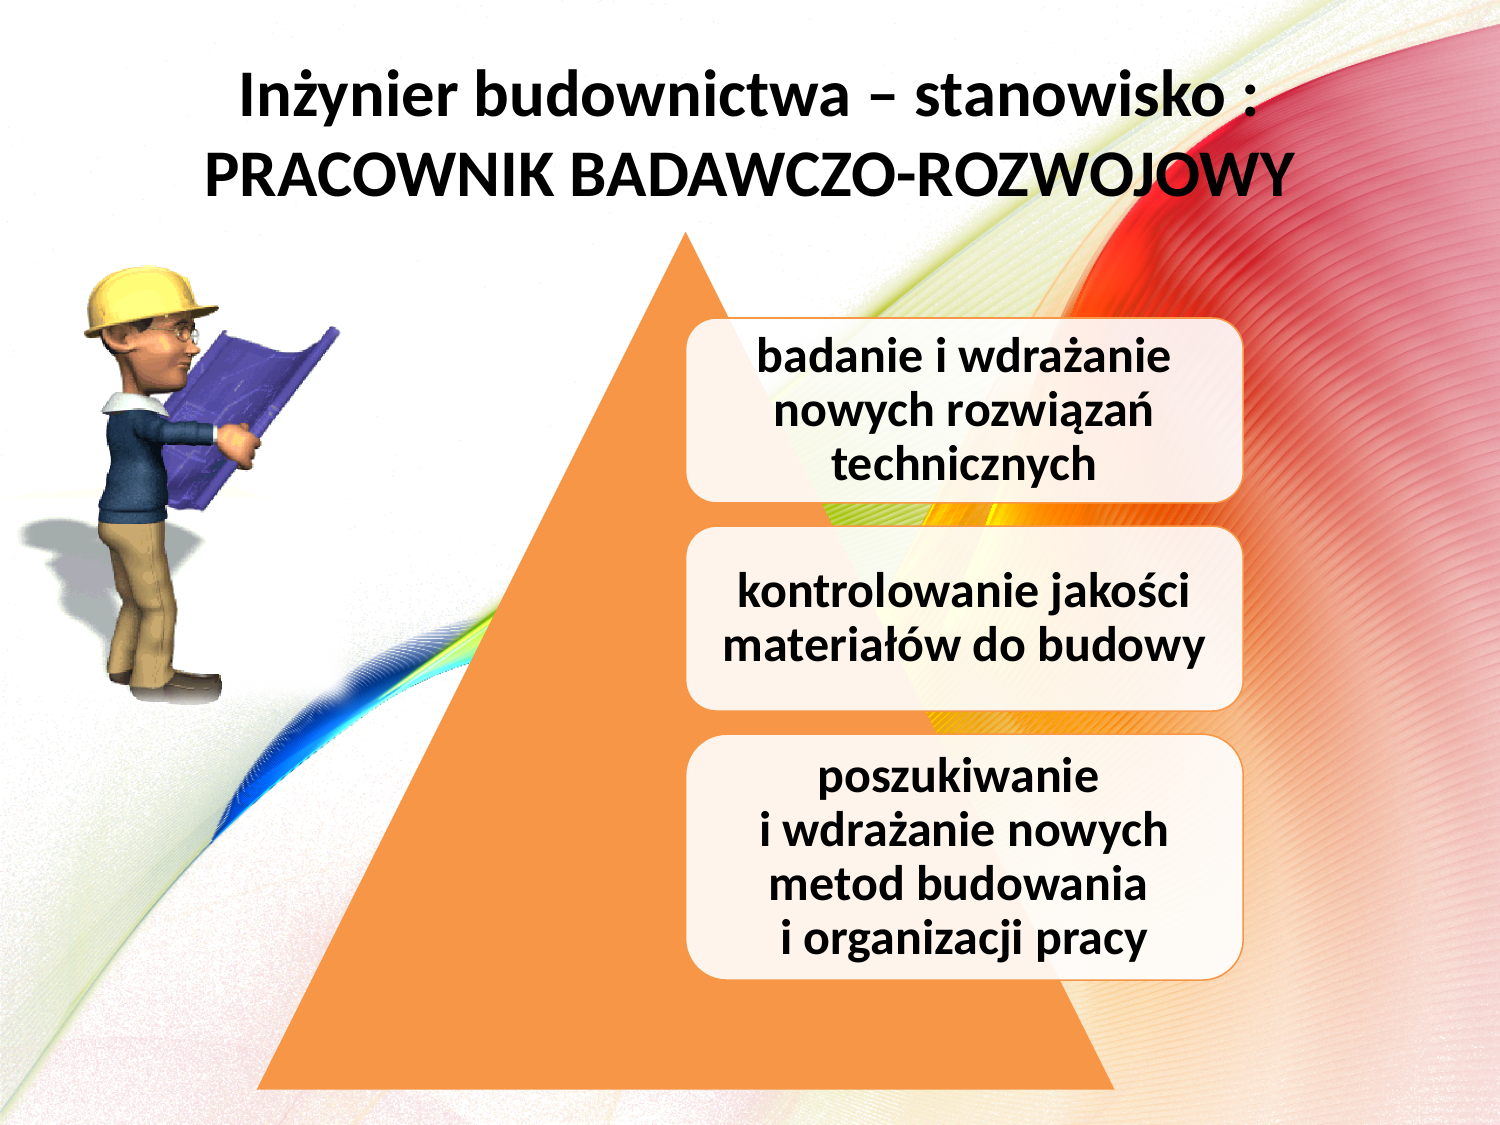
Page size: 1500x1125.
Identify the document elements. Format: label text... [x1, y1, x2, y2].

text_box Inżynier budownictwa – stanowisko : PRACOWNIK BADAWCZO-ROZWOJOWY [53, 42, 1447, 218]
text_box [52, 231, 1448, 1090]
picture [0, 0, 1500, 1125]
